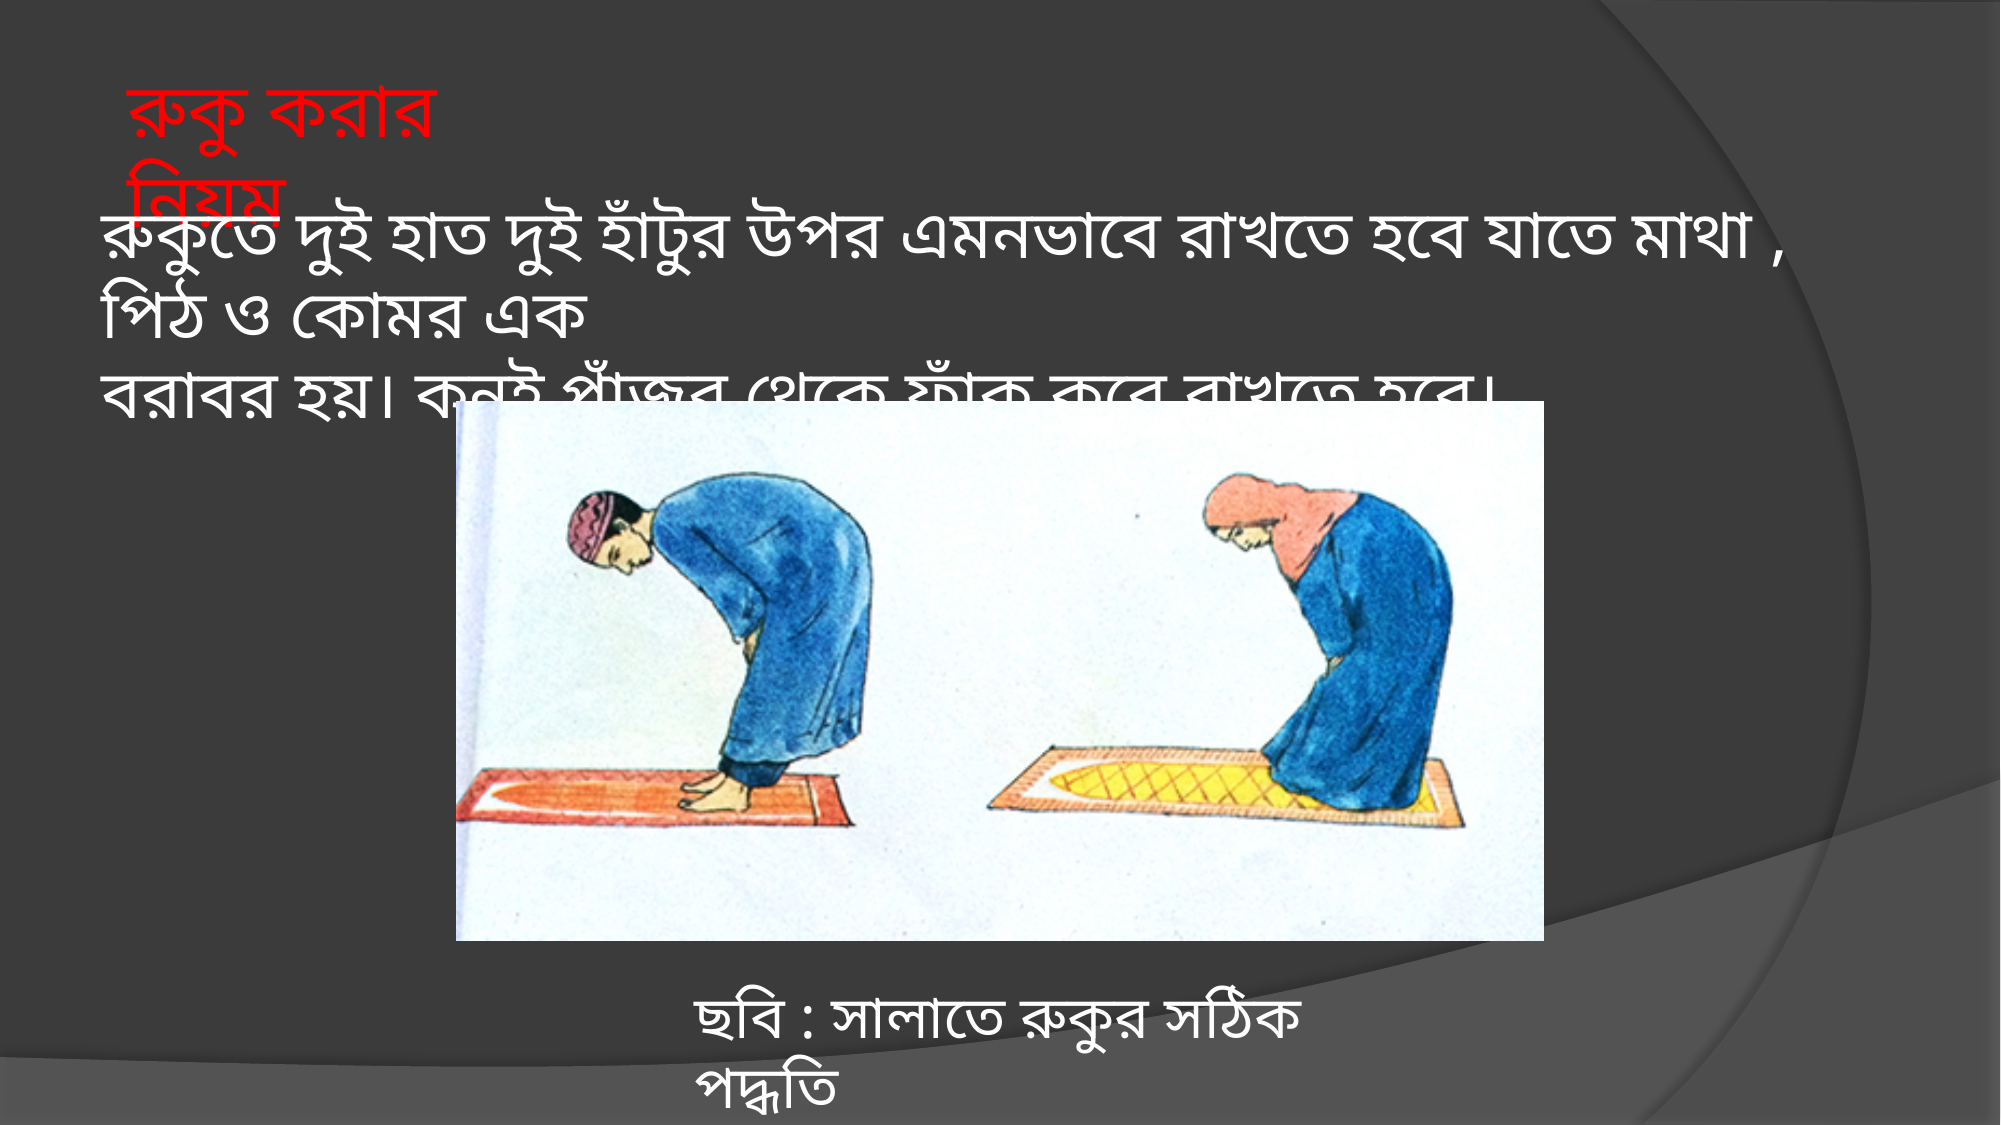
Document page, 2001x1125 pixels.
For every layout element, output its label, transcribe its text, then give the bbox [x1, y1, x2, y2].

picture [456, 401, 1544, 941]
text_box রুকু করার নিয়ম [112, 55, 554, 184]
text_box রুকুতে দুই হাত দুই হাঁটুর উপর এমনভাবে রাখতে হবে যাতে মাথা , পিঠ ও কোমর এক বরাবর হয়। কনুই পাঁজর থেকে ফাঁক করে রাখতে হবে। [86, 184, 1867, 439]
text_box ছবি : সালাতে রুকুর সঠিক পদ্ধতি [680, 973, 1320, 1125]
